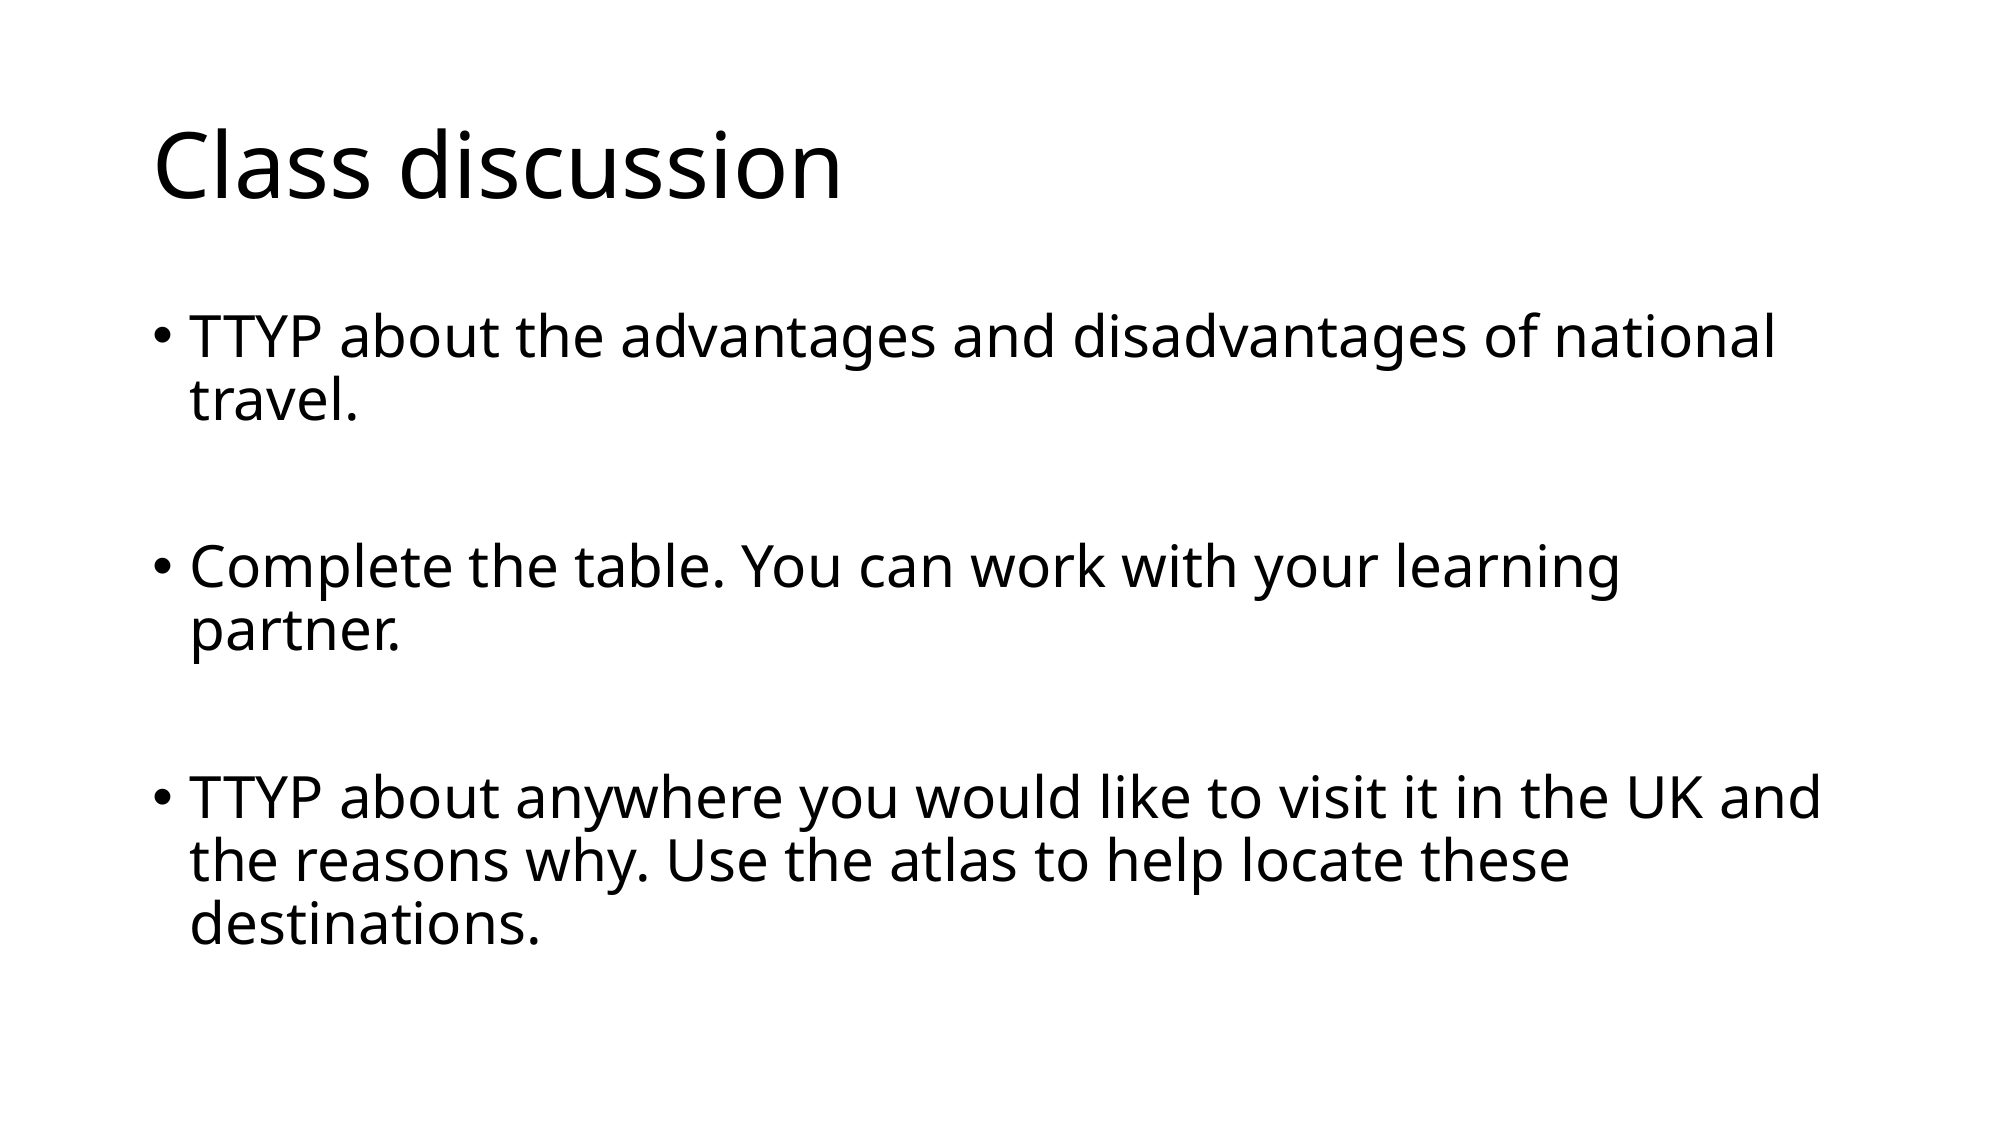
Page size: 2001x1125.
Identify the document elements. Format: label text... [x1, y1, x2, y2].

list TTYP about the advantages and disadvantages of national travel. Complete the table. You can work with your learning partner. TTYP about anywhere you would like to visit it in the UK and the reasons why. Use the atlas to help locate these destinations. [137, 299, 1863, 1014]
title Class discussion [137, 59, 1863, 278]
